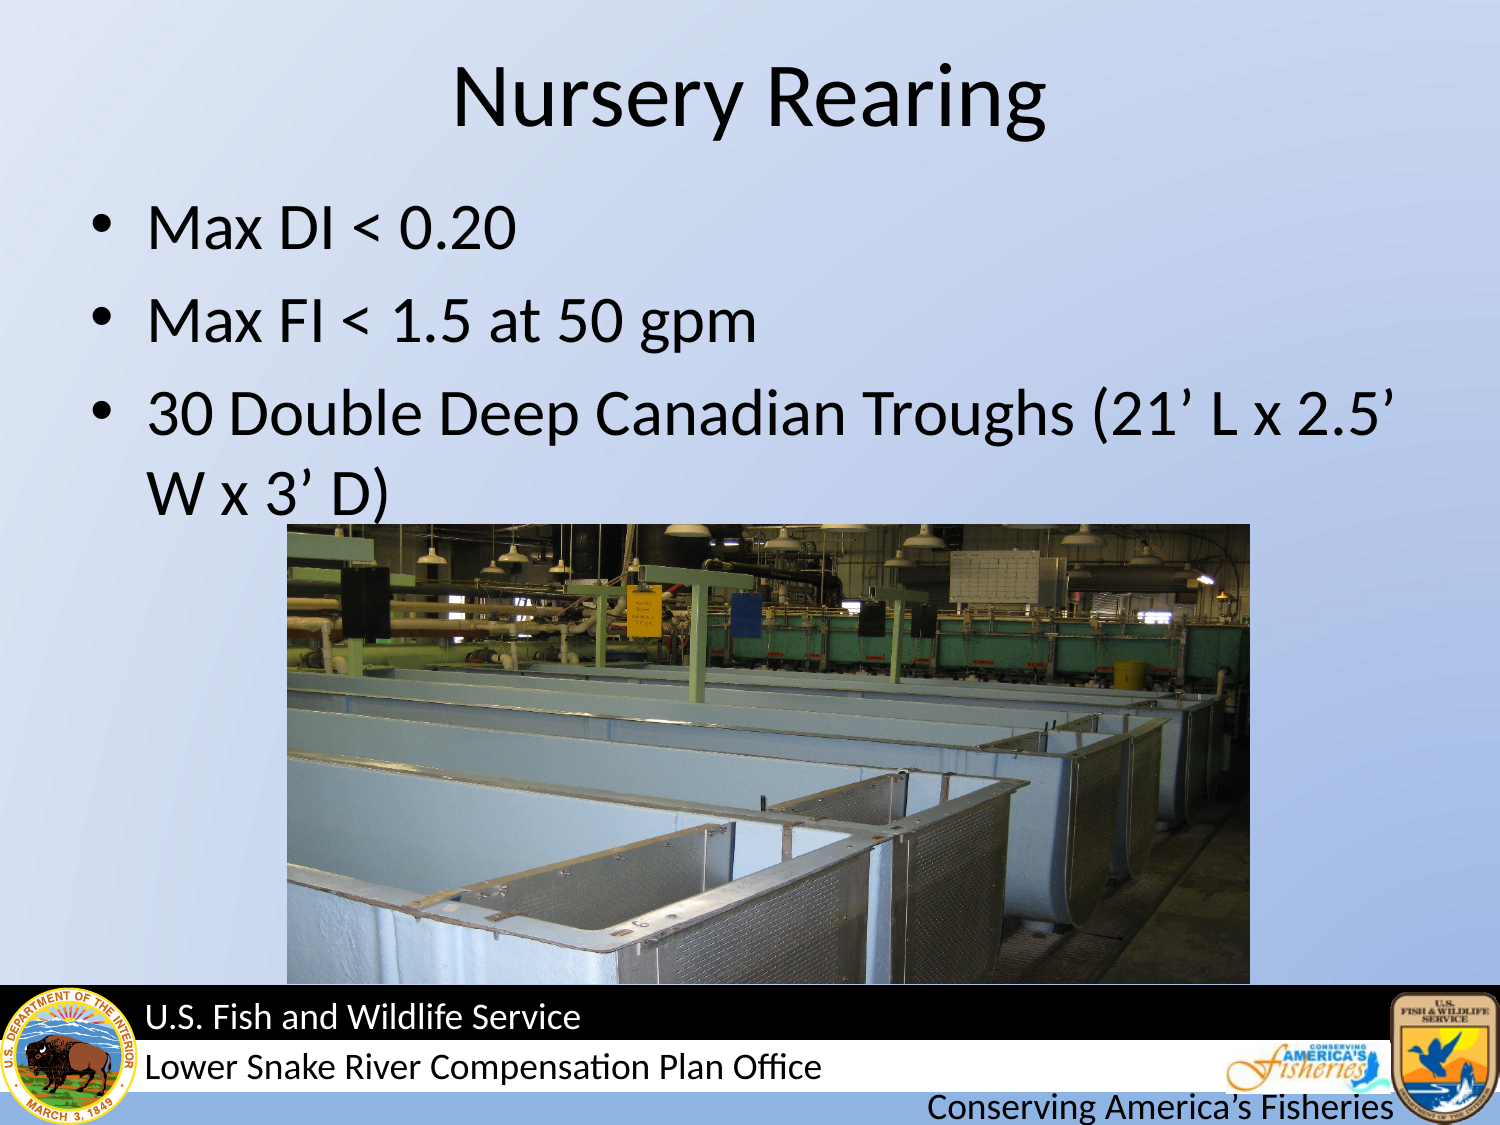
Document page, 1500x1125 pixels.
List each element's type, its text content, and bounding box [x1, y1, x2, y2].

picture [1226, 992, 1500, 1125]
list Max DI < 0.20 Max FI < 1.5 at 50 gpm 30 Double Deep Canadian Troughs (21’ L x 2.5’ W x 3’ D) [75, 174, 1425, 900]
picture [0, 0, 1500, 985]
title Nursery Rearing [75, 24, 1425, 155]
